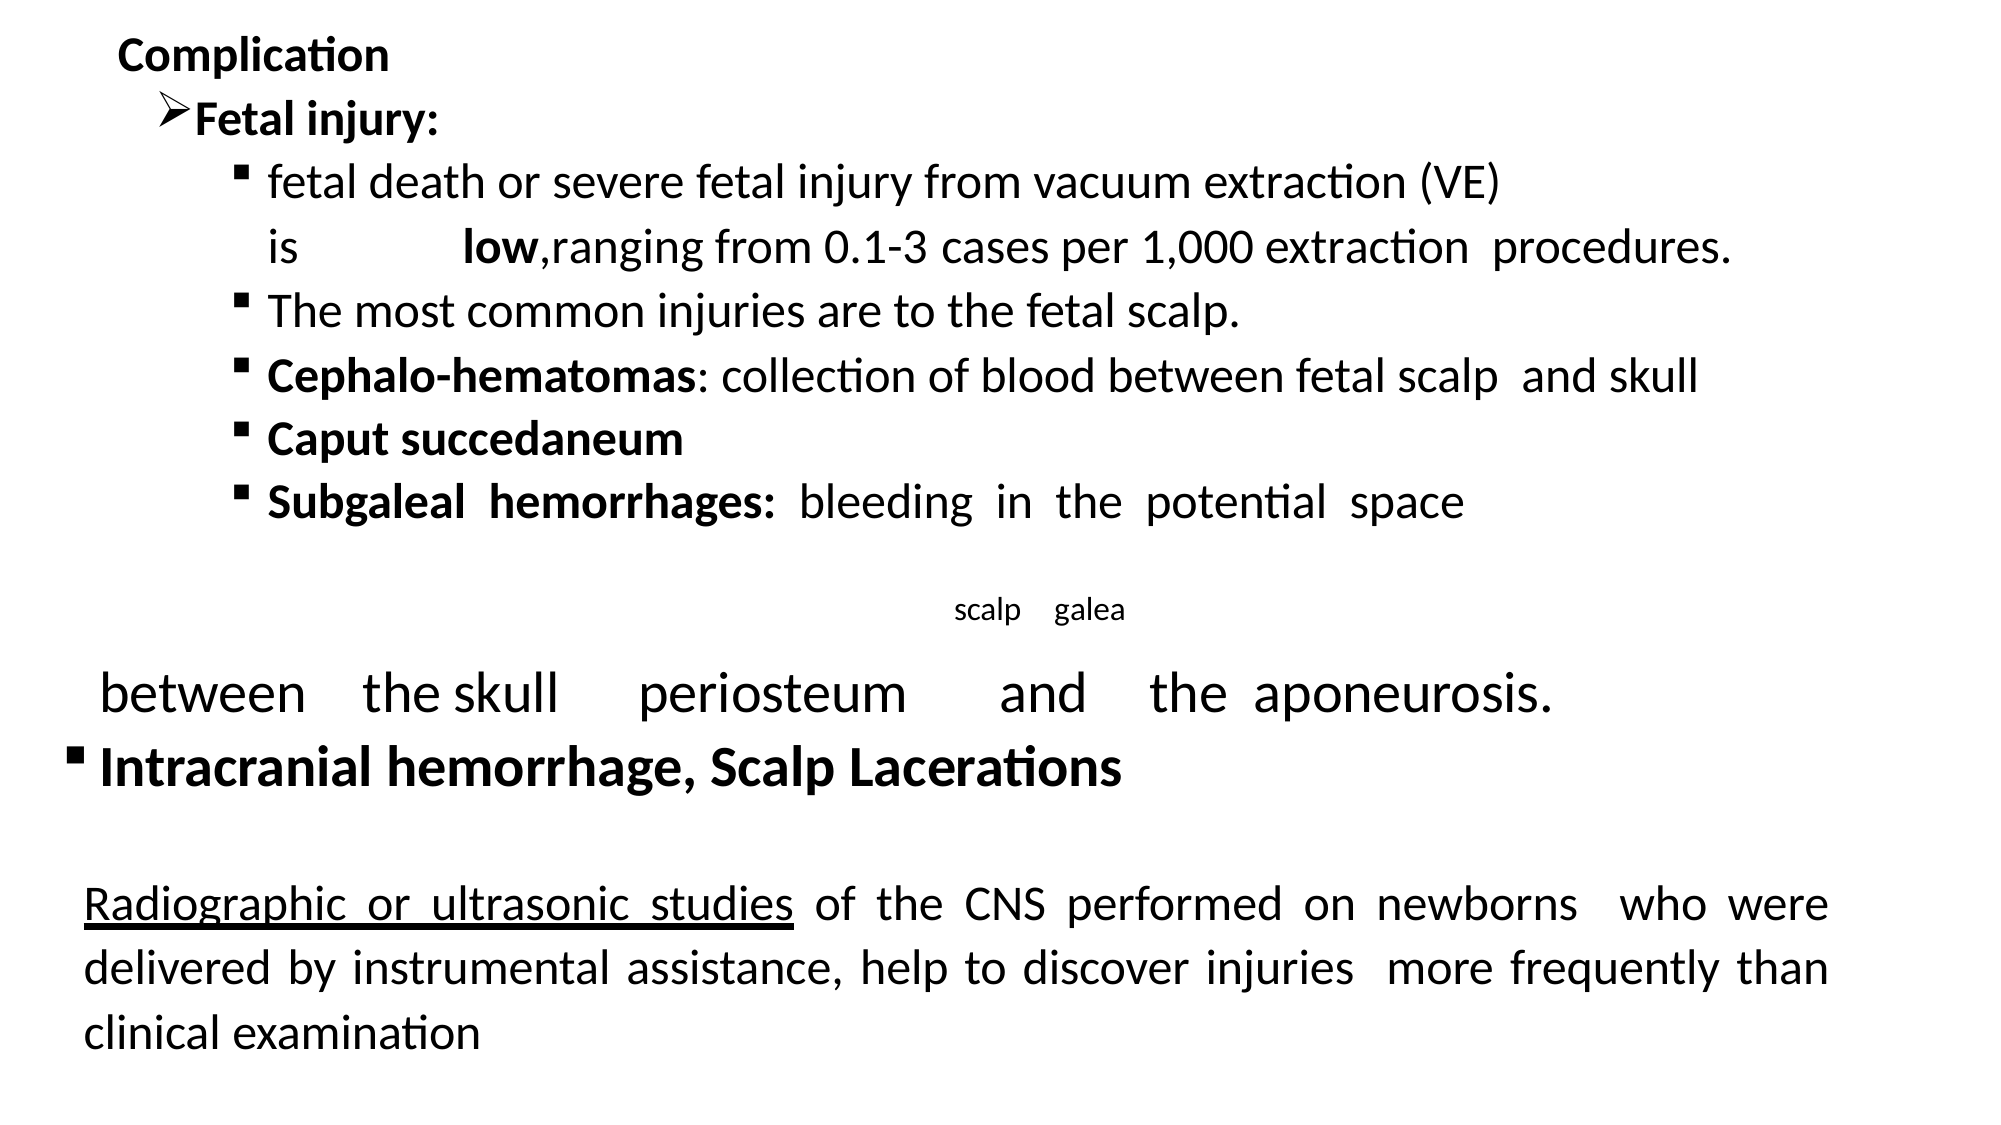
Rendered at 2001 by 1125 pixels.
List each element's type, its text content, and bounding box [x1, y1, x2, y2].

text_box scalp galea [952, 584, 1188, 627]
text_box Complication Fetal injury: fetal death or severe fetal injury from vacuum extraction (VE) is low,ranging from 0.1-3 cases per 1,000 extraction procedures. The most common injuries are to the fetal scalp. Cephalo-hematomas: collection of blood between fetal scalp and skull Caput succedaneum Subgaleal hemorrhages: bleeding in the potential space [115, 16, 1854, 529]
text_box between the skull periosteum and the aponeurosis. Intracranial hemorrhage, Scalp Lacerations [60, 646, 1699, 798]
text_box Radiographic or ultrasonic studies of the CNS performed on newborns who were delivered by instrumental assistance, help to discover injuries more frequently than clinical examination [81, 863, 1830, 1060]
